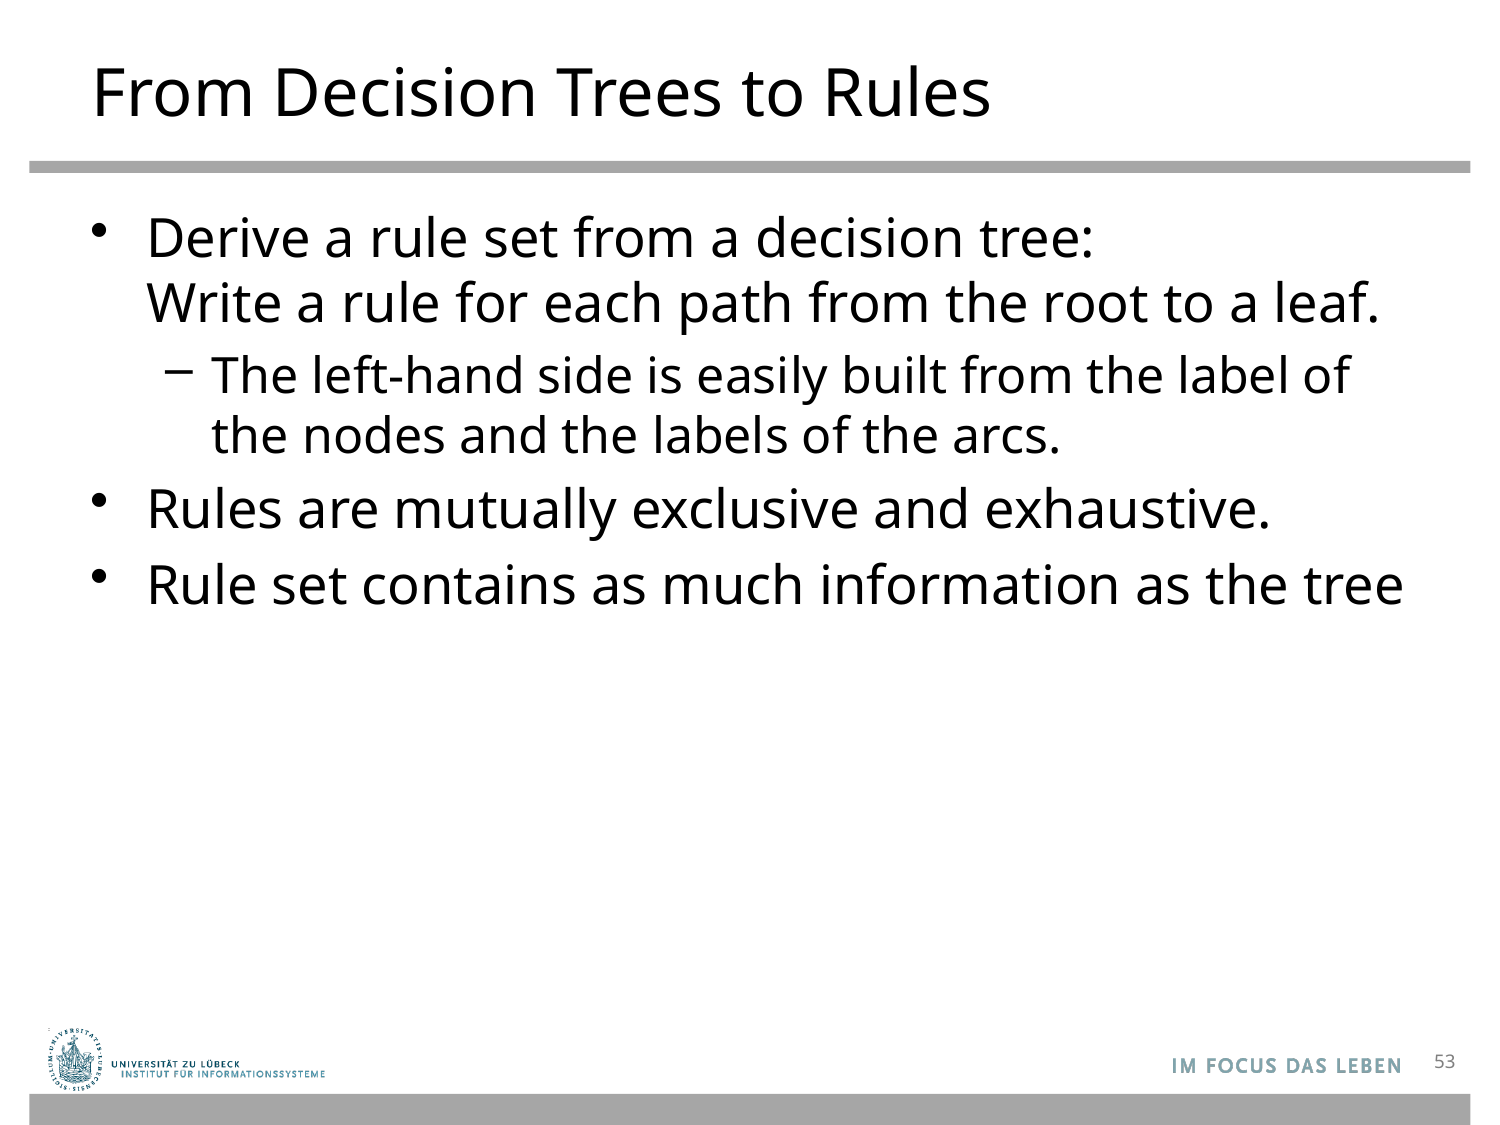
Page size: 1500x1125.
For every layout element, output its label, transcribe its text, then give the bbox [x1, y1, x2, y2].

picture [1173, 1058, 1305, 1073]
list Derive a rule set from a decision tree: Write a rule for each path from the root to a leaf. The left-hand side is easily built from the label of the nodes and the labels of the arcs. Rules are mutually exclusive and exhaustive. Rule set contains as much information as the tree [75, 196, 1425, 1012]
slide_number 53 [1305, 1050, 1471, 1083]
title From Decision Trees to Rules [76, 42, 1427, 126]
